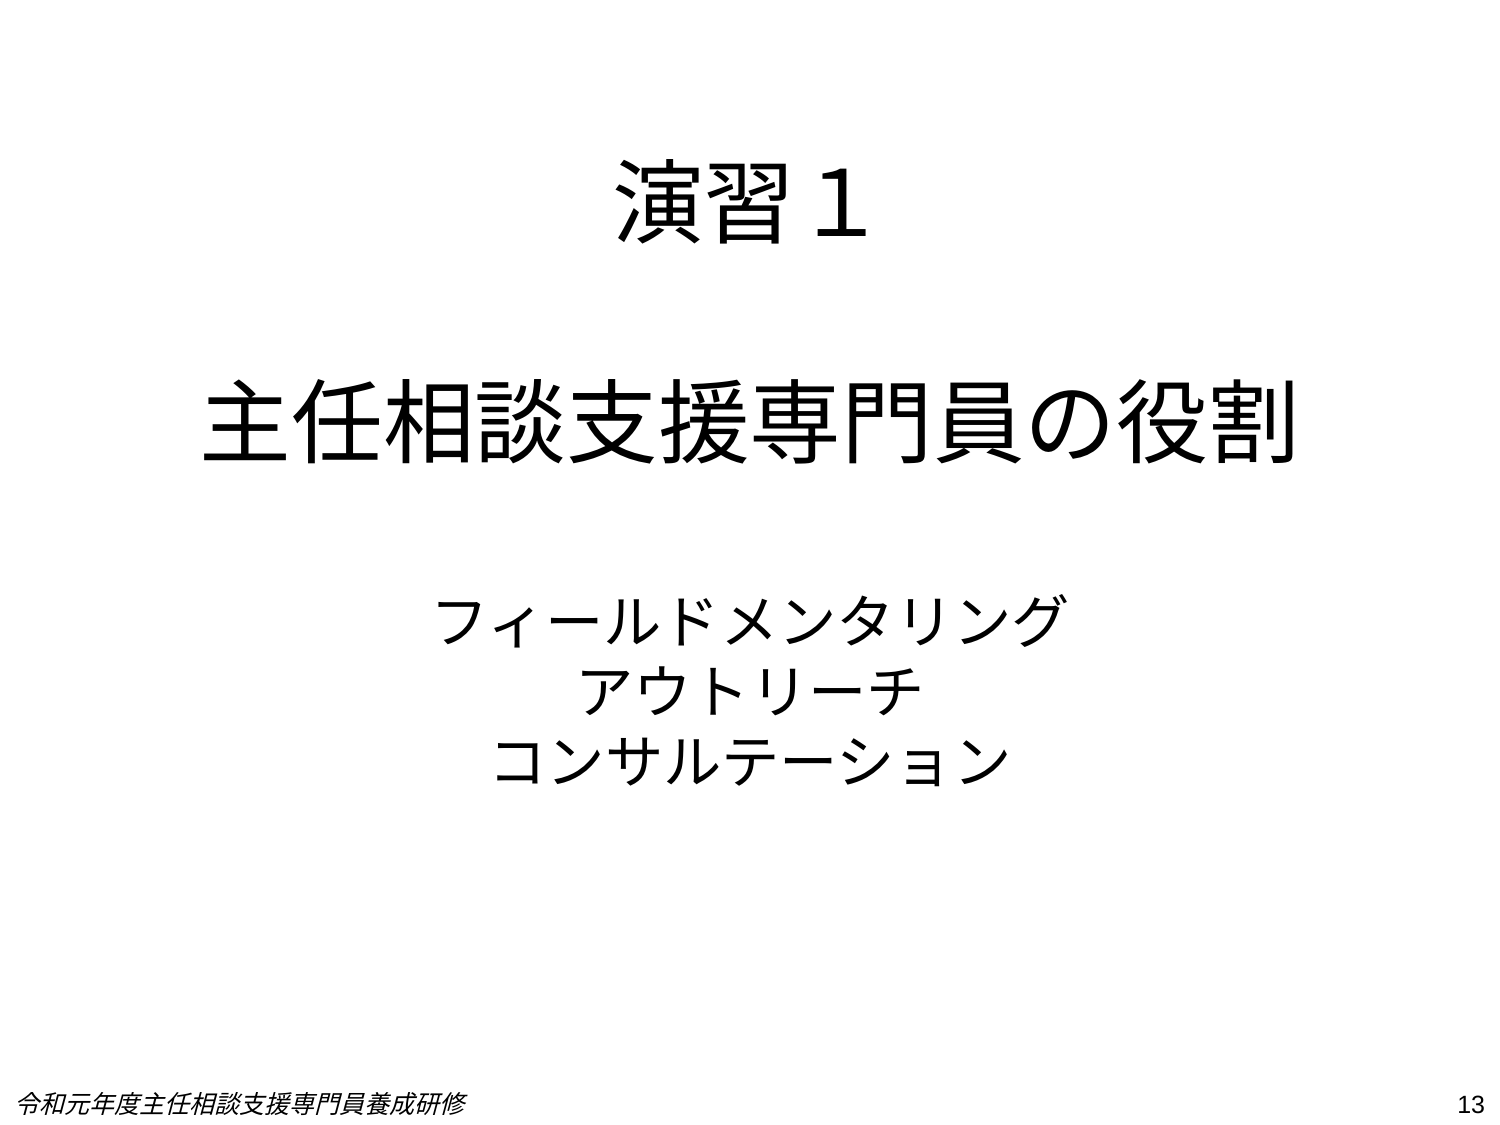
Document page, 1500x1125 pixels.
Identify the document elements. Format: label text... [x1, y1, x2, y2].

footer 令和元年度主任相談支援専門員養成研修 [0, 1081, 521, 1125]
slide_number 13 [1149, 1081, 1500, 1125]
title 演習１ 主任相談支援専門員の役割 フィールドメンタリング アウトリーチ コンサルテーション [112, 349, 1388, 591]
